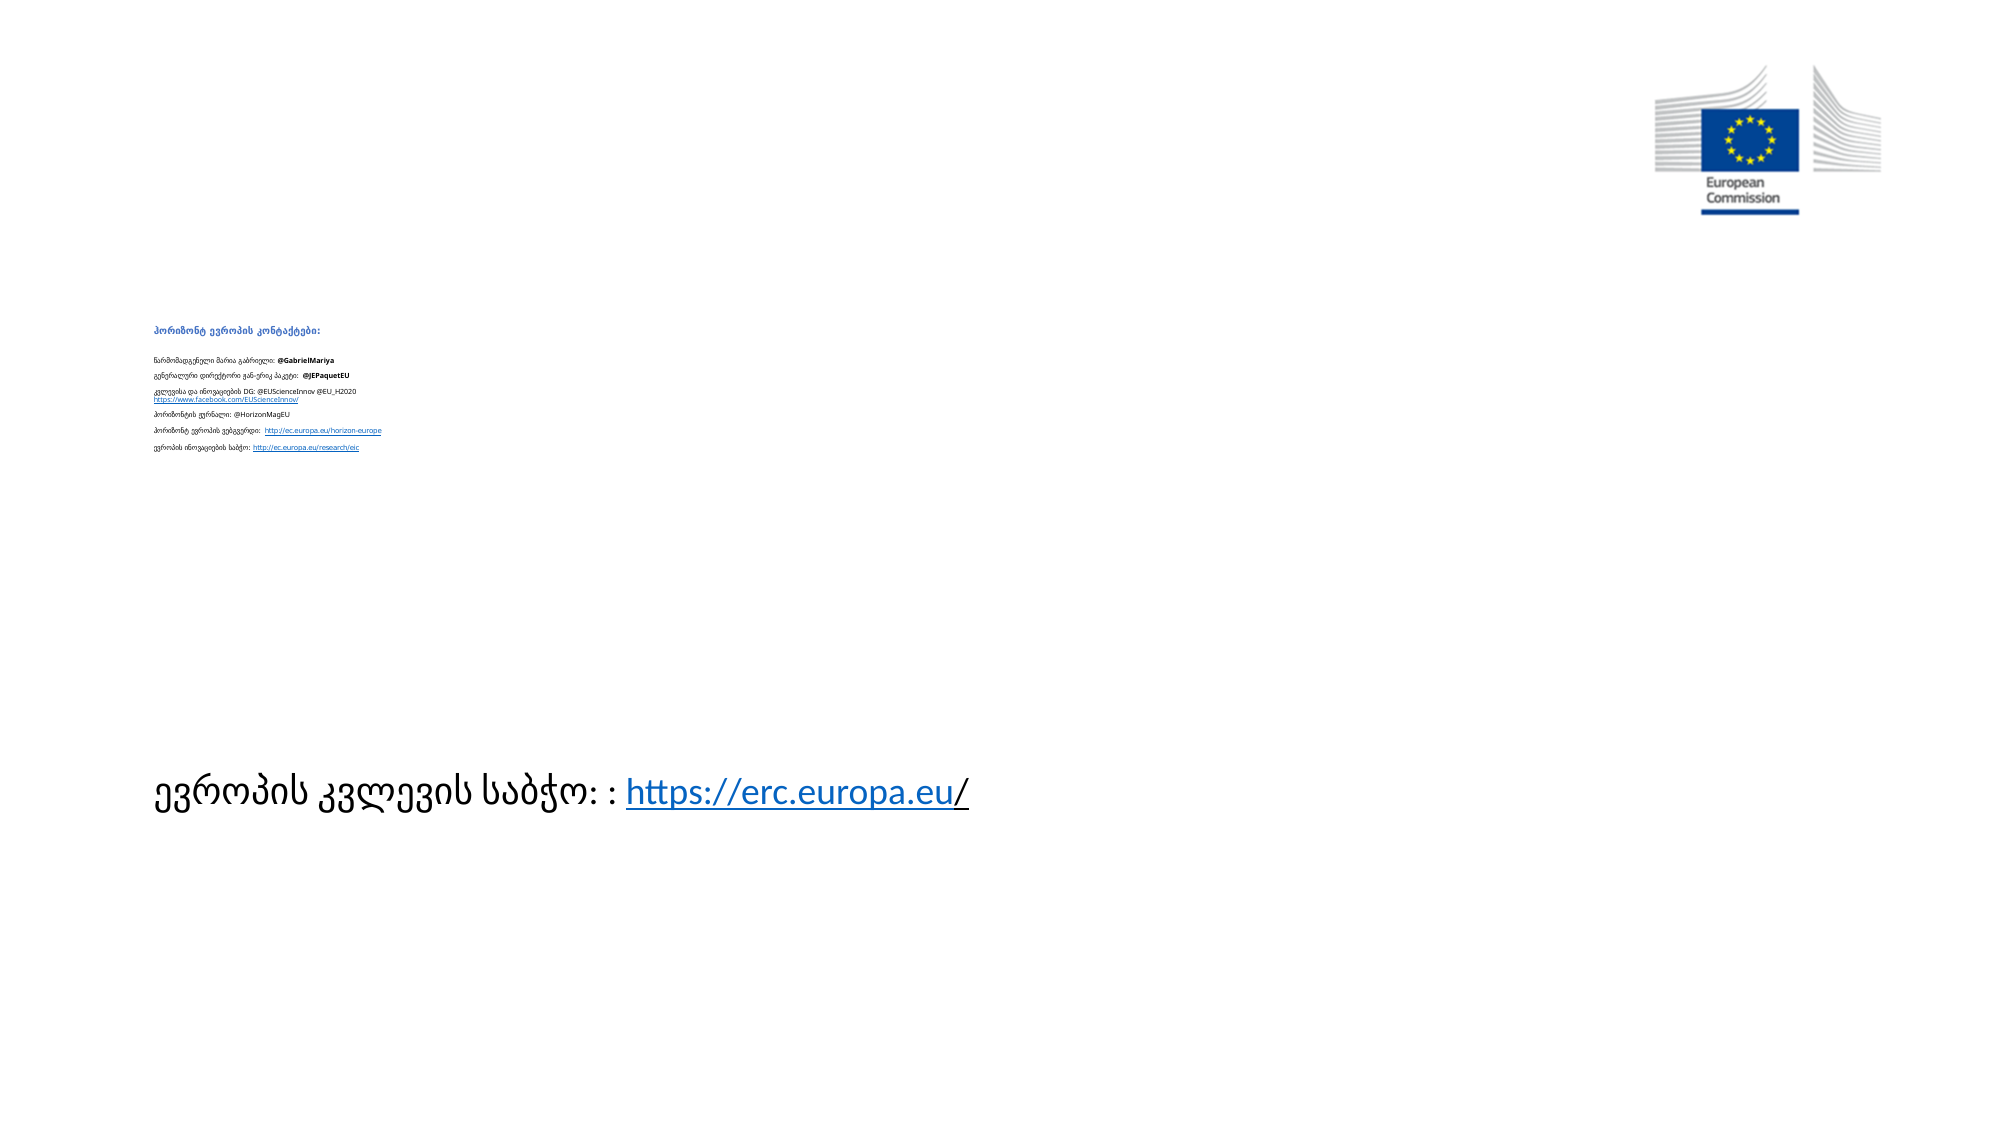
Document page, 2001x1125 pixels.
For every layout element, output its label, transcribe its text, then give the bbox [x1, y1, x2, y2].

title ჰორიზონტ ევროპის კონტაქტები: წარმომადგენელი მარია გაბრიელი: @GabrielMariya გენერალური დირექტორი ჟან-ერიკ პაკეტი: @JEPaquetEU კვლევისა და ინოვაციების DG: @EUScienceInnov @EU_H2020 https://www.facebook.com/EUScienceInnov/ ჰორიზონტის ჟურნალი: @HorizonMagEU ჰორიზონტ ევროპის ვებგვერდი: http://ec.europa.eu/horizon-europe ევროპის ინოვაციების საბჭო: http://ec.europa.eu/research/eic [138, 274, 1864, 492]
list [1591, 0, 1978, 332]
text_box ევროპის კვლევის საბჭო: : https://erc.europa.eu/ [138, 760, 1140, 820]
